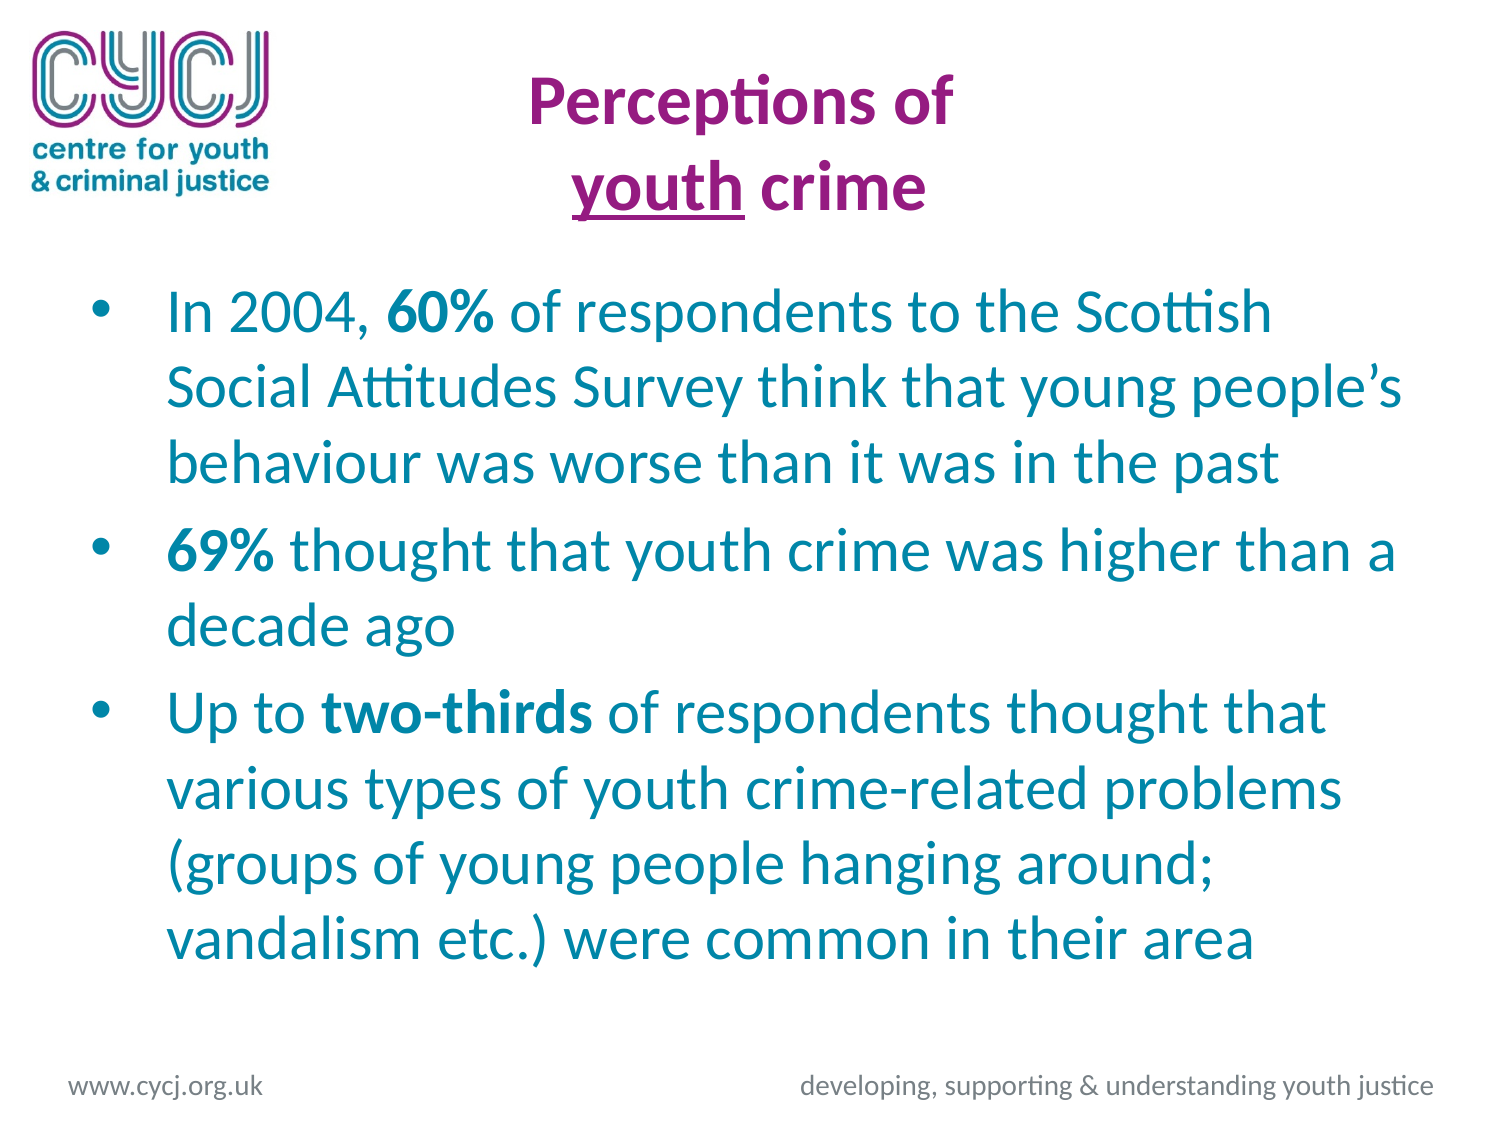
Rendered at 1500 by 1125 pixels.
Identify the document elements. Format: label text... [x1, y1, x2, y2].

picture [29, 30, 278, 198]
text_box www.cycj.org.uk [53, 1058, 384, 1109]
list In 2004, 60% of respondents to the Scottish Social Attitudes Survey think that young people’s behaviour was worse than it was in the past 69% thought that youth crime was higher than a decade ago Up to two-thirds of respondents thought that various types of youth crime-related problems (groups of young people hanging around; vandalism etc.) were common in their area [75, 262, 1425, 1005]
text_box developing, supporting & understanding youth justice [785, 1058, 1489, 1109]
title Perceptions of youth crime [75, 45, 1425, 233]
